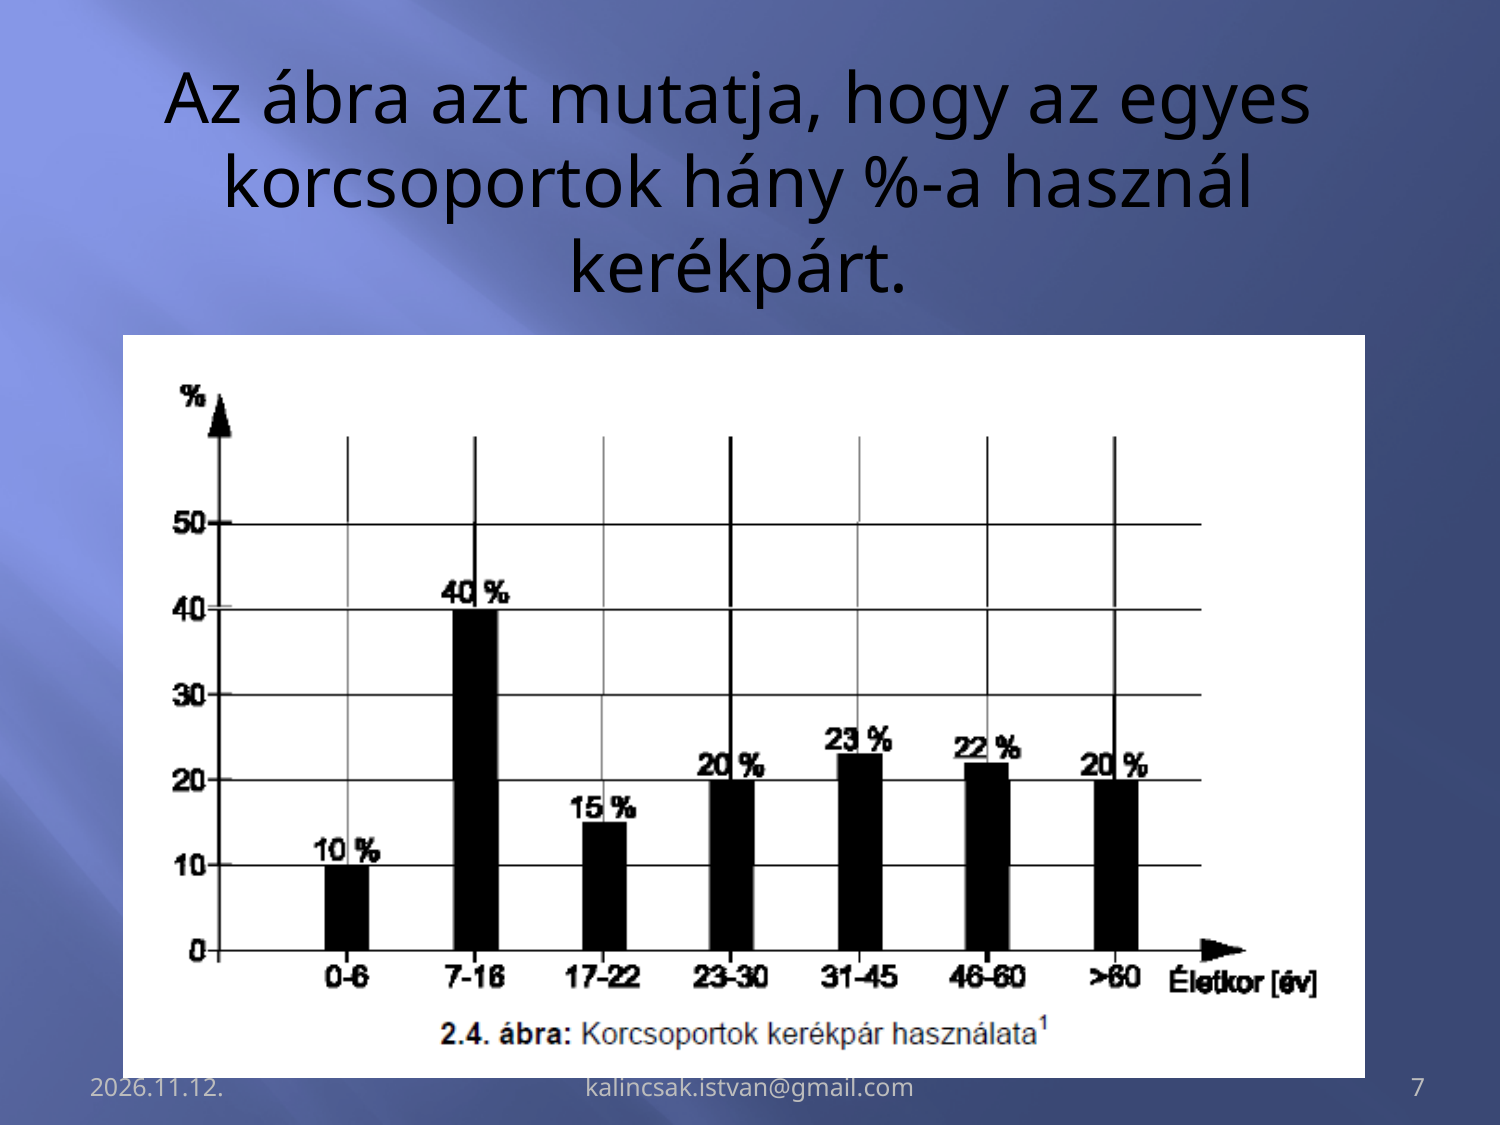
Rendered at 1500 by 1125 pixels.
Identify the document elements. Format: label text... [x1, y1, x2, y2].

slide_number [75, 1052, 145, 1113]
slide_number 7 [1396, 1052, 1425, 1113]
title Az ábra azt mutatja, hogy az egyes korcsoportok hány %-a használ kerékpárt. [53, 45, 1425, 315]
picture [123, 335, 1365, 1079]
